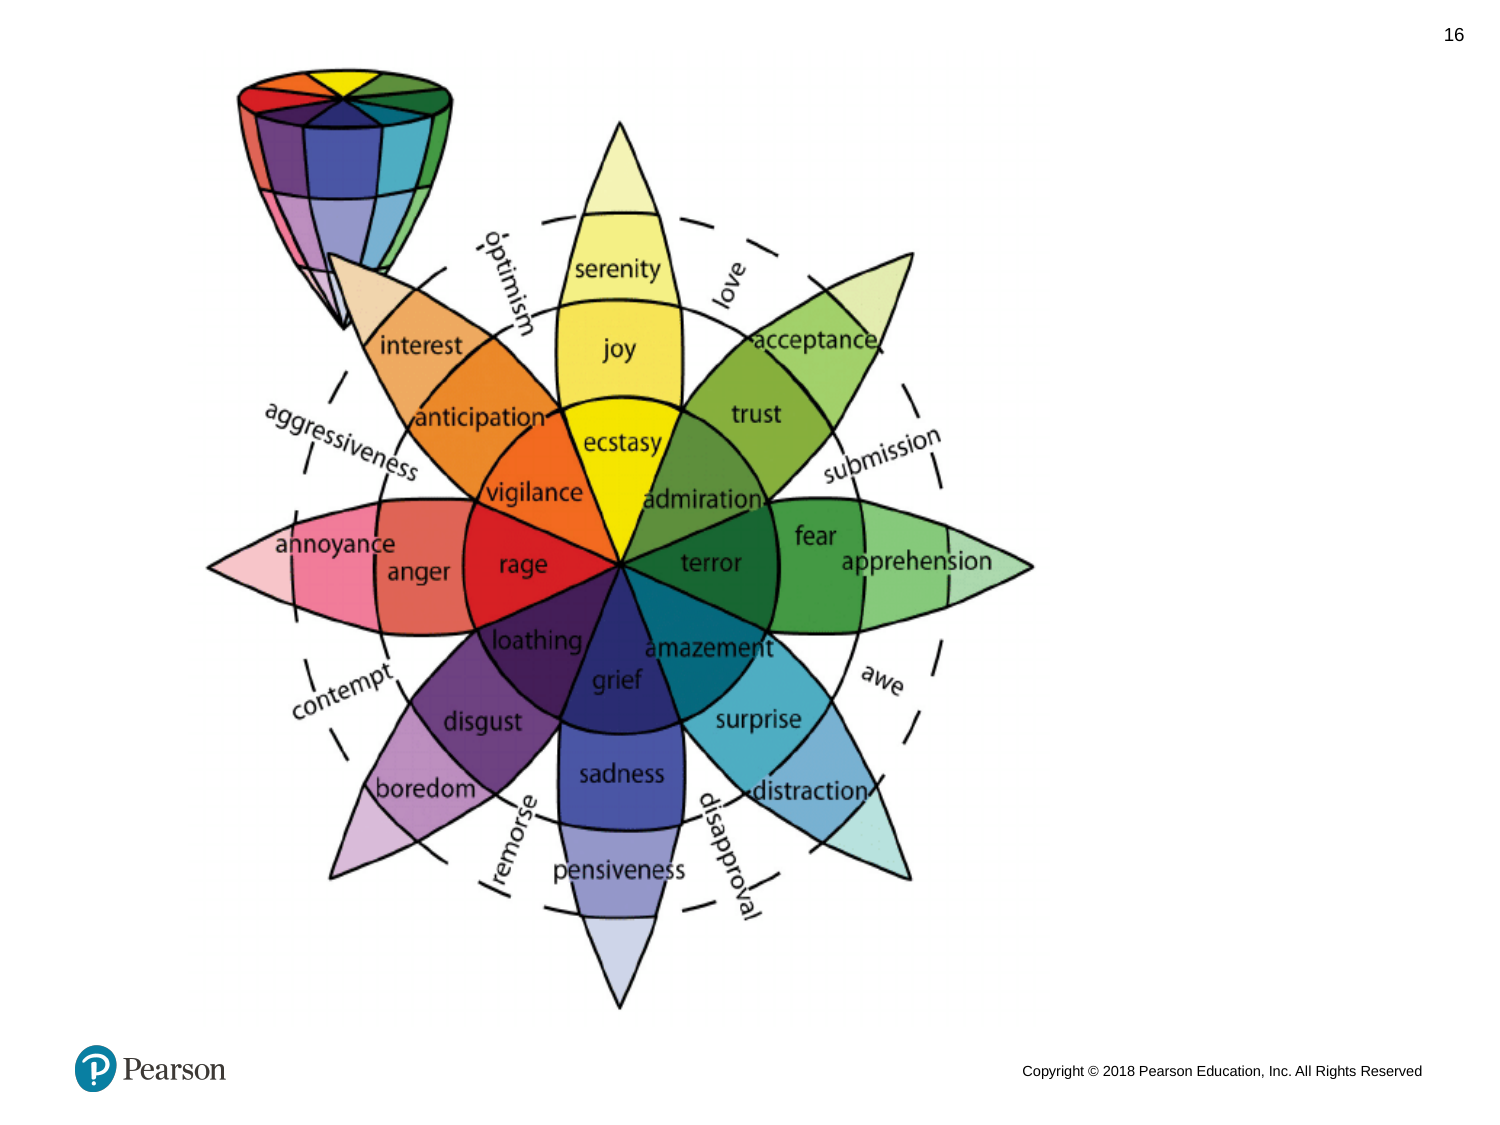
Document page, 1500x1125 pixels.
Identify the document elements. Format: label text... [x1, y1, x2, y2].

slide_number 16 [1389, 18, 1480, 49]
picture [75, 1045, 90, 1061]
picture [187, 49, 1051, 1027]
picture [75, 1078, 86, 1092]
picture [83, 1054, 109, 1079]
picture [101, 1045, 226, 1092]
